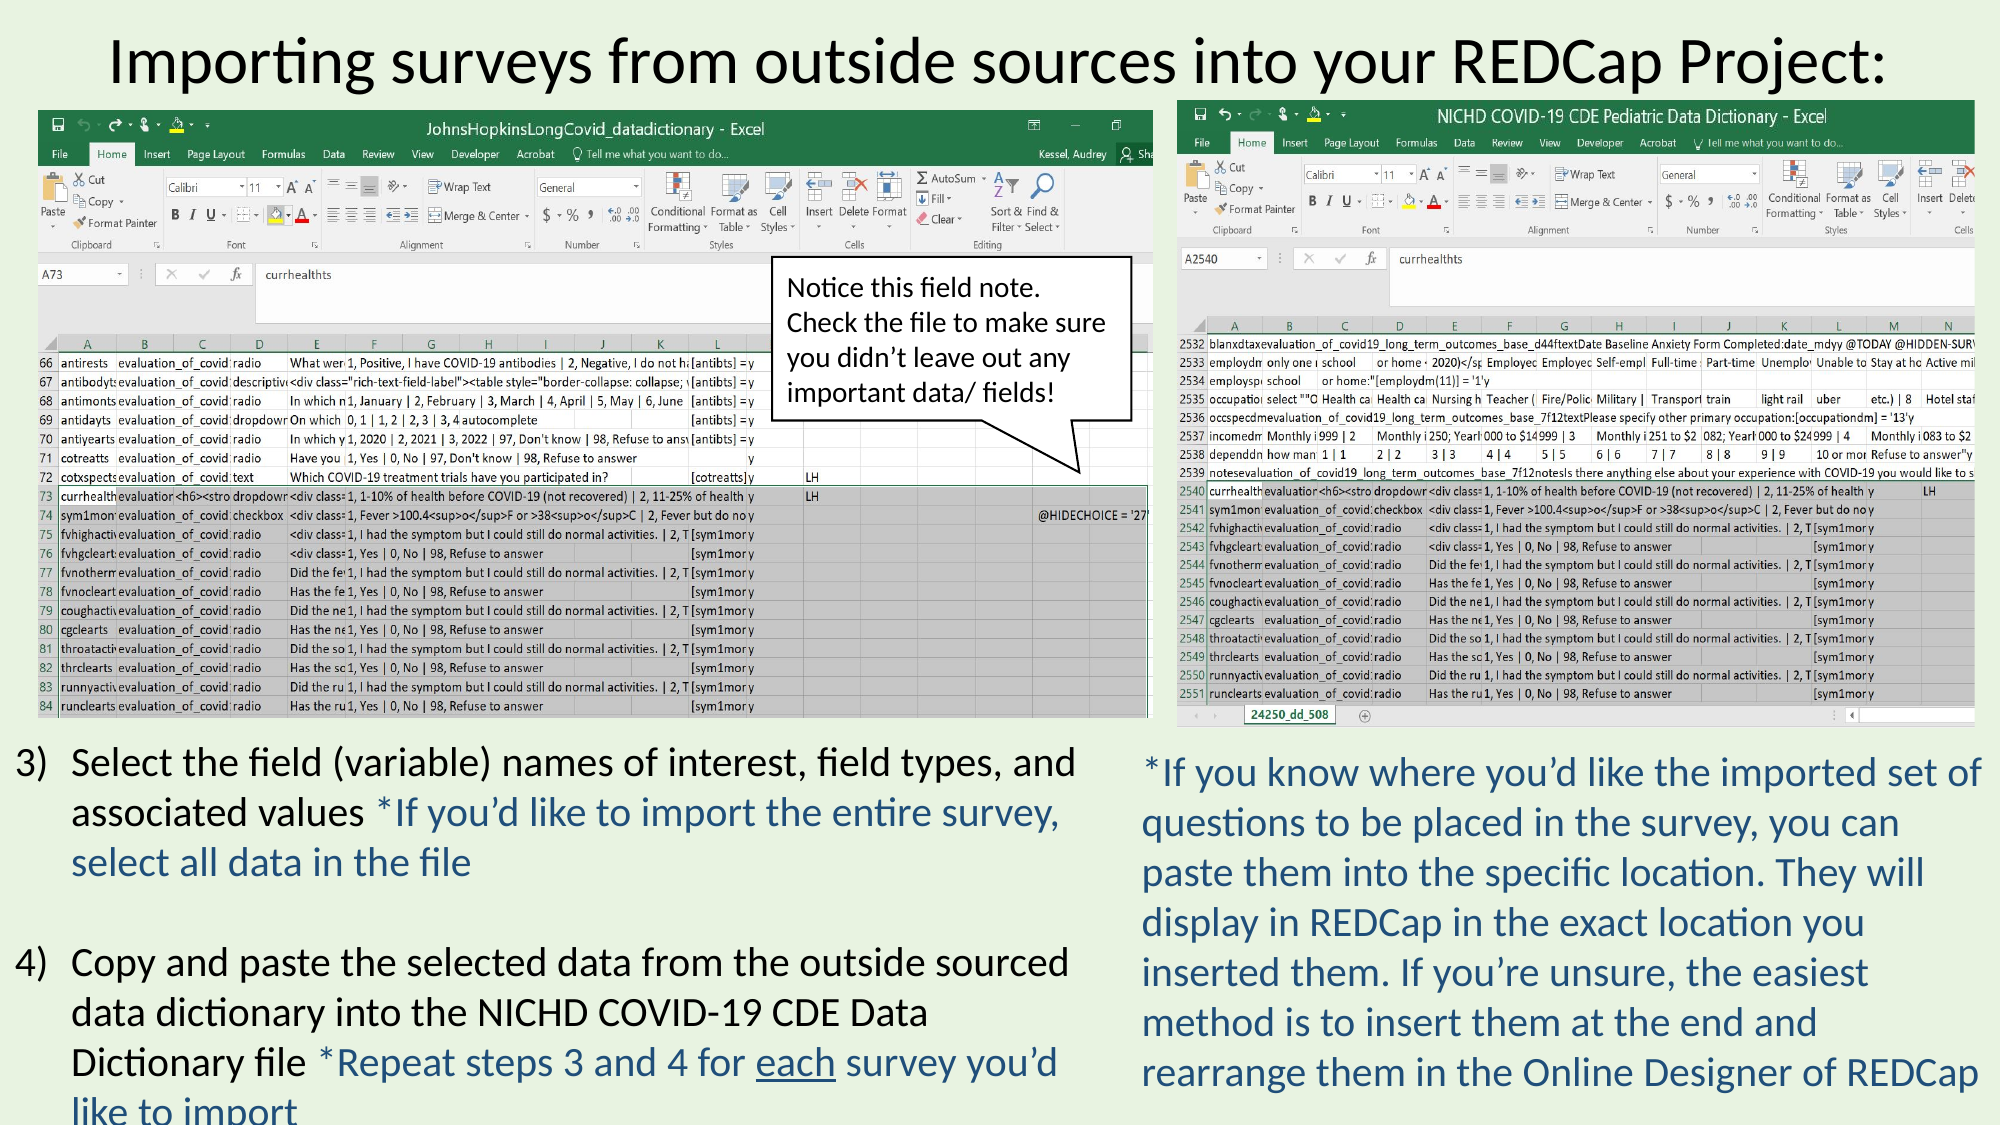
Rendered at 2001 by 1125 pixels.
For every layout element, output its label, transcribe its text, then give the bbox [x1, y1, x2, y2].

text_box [1177, 100, 1975, 728]
text_box Select the field (variable) names of interest, field types, and associated values *If you’d like to import the entire survey, select all data in the file Copy and paste the selected data from the outside sourced data dictionary into the NICHD COVID-19 CDE Data Dictionary file *Repeat steps 3 and 4 for each survey you’d like to import [0, 727, 1127, 1125]
title Importing surveys from outside sources into your REDCap Project: [33, 0, 1965, 124]
text_box *If you know where you’d like the imported set of questions to be placed in the survey, you can paste them into the specific location. They will display in REDCap in the exact location you inserted them. If you’re unsure, the easiest method is to insert them at the end and rearrange them in the Online Designer of REDCap [1127, 737, 2000, 1125]
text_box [38, 110, 1153, 718]
